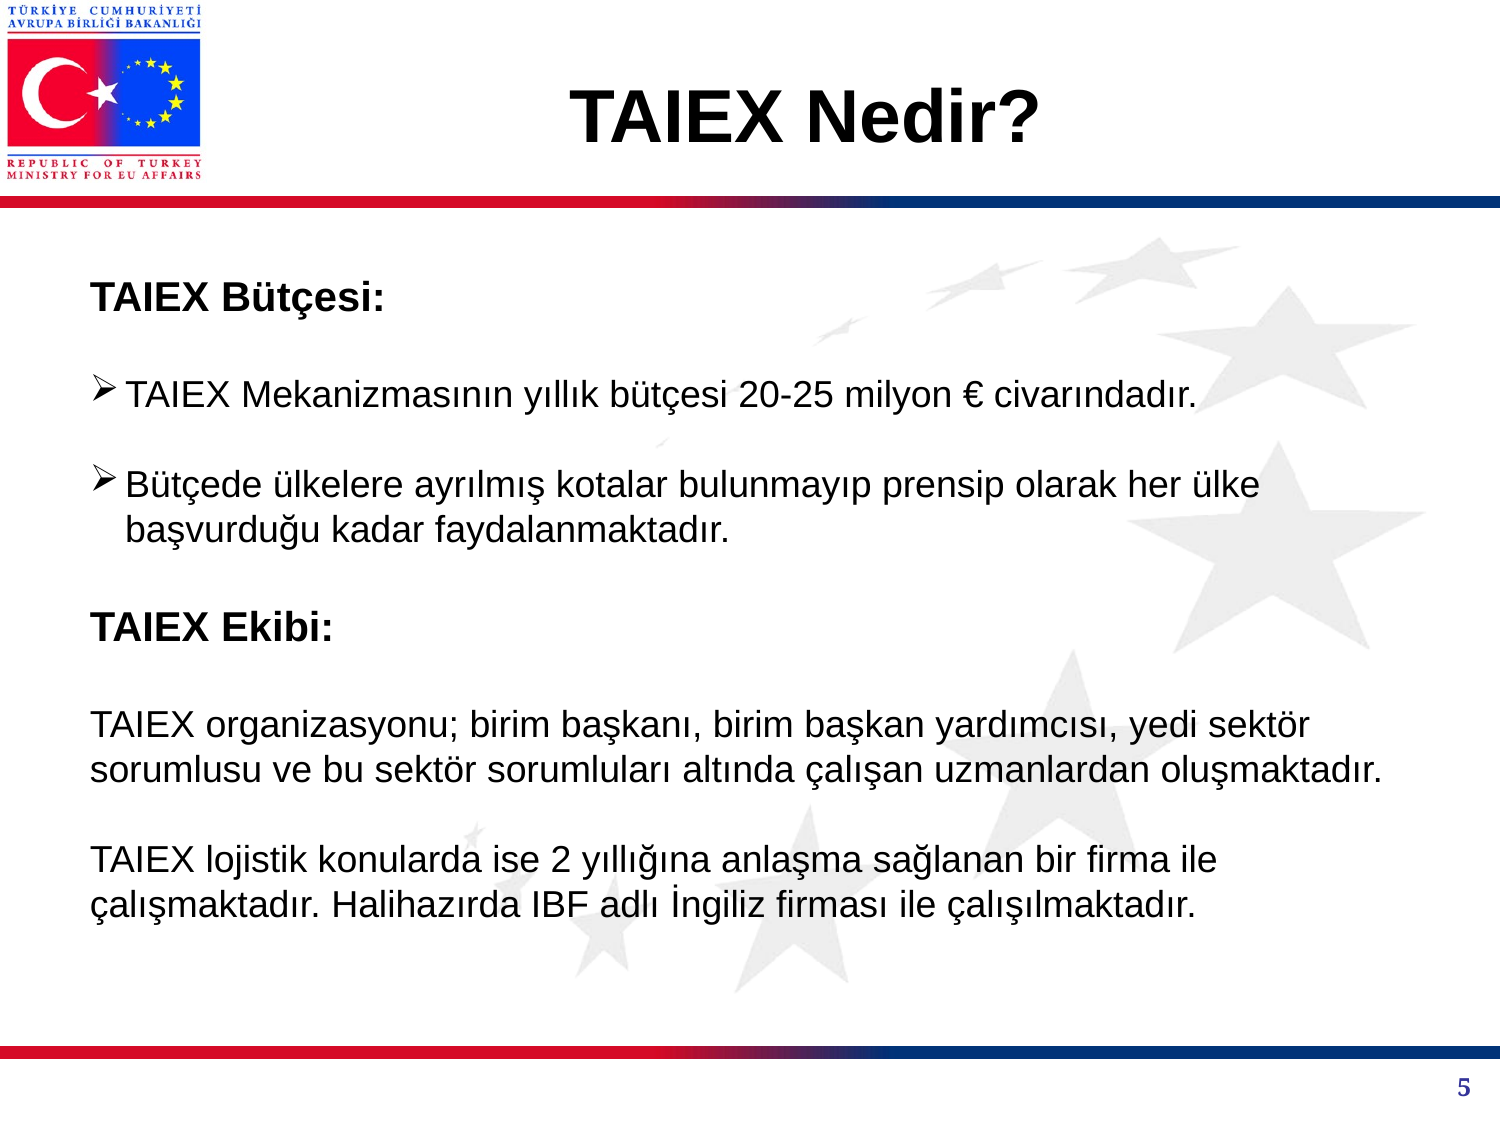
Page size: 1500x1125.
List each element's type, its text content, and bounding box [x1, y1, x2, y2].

picture [0, 1046, 1500, 1059]
text_box TAIEX Bütçesi: TAIEX Mekanizmasının yıllık bütçesi 20-25 milyon € civarındadır. Bütçede ülkelere ayrılmış kotalar bulunmayıp prensip olarak her ülke başvurduğu kadar faydalanmaktadır. TAIEX Ekibi: TAIEX organizasyonu; birim başkanı, birim başkan yardımcısı, yedi sektör sorumlusu ve bu sektör sorumluları altında çalışan uzmanlardan oluşmaktadır. TAIEX lojistik konularda ise 2 yıllığına anlaşma sağlanan bir firma ile çalışmaktadır. Halihazırda IBF adlı İngiliz firması ile çalışılmaktadır. [74, 262, 378, 1005]
picture [0, 196, 1500, 209]
picture [383, 213, 1495, 1034]
picture [0, 0, 207, 183]
text_box TAIEX Nedir? [207, 0, 1500, 187]
text_box 5 [1446, 1070, 1483, 1106]
